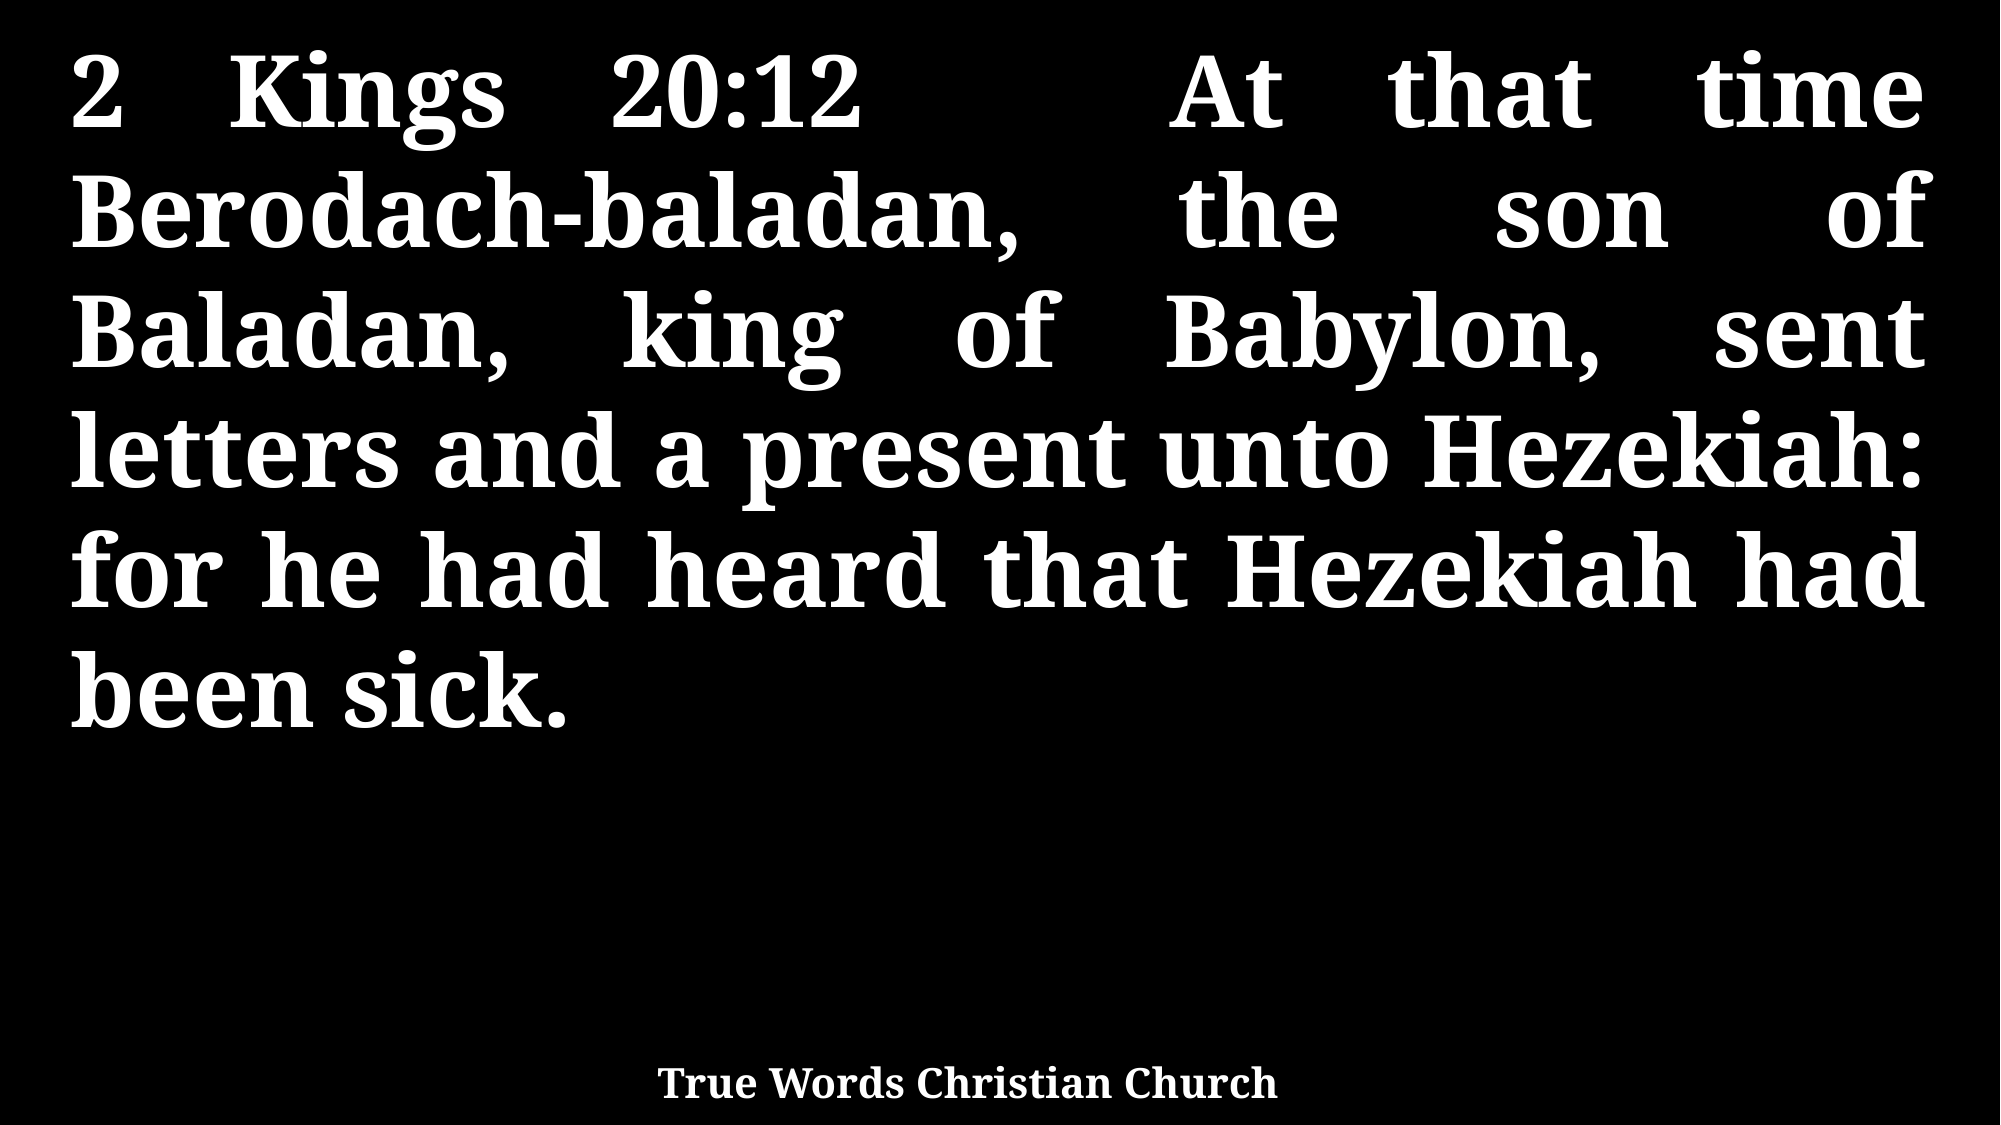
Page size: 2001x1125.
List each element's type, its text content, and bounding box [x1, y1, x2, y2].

text_box True Words Christian Church [642, 1049, 1294, 1114]
text_box 2 Kings 20:12 At that time Berodach-baladan, the son of Baladan, king of Babylon, sent letters and a present unto Hezekiah: for he had heard that Hezekiah had been sick. [55, 19, 1944, 755]
